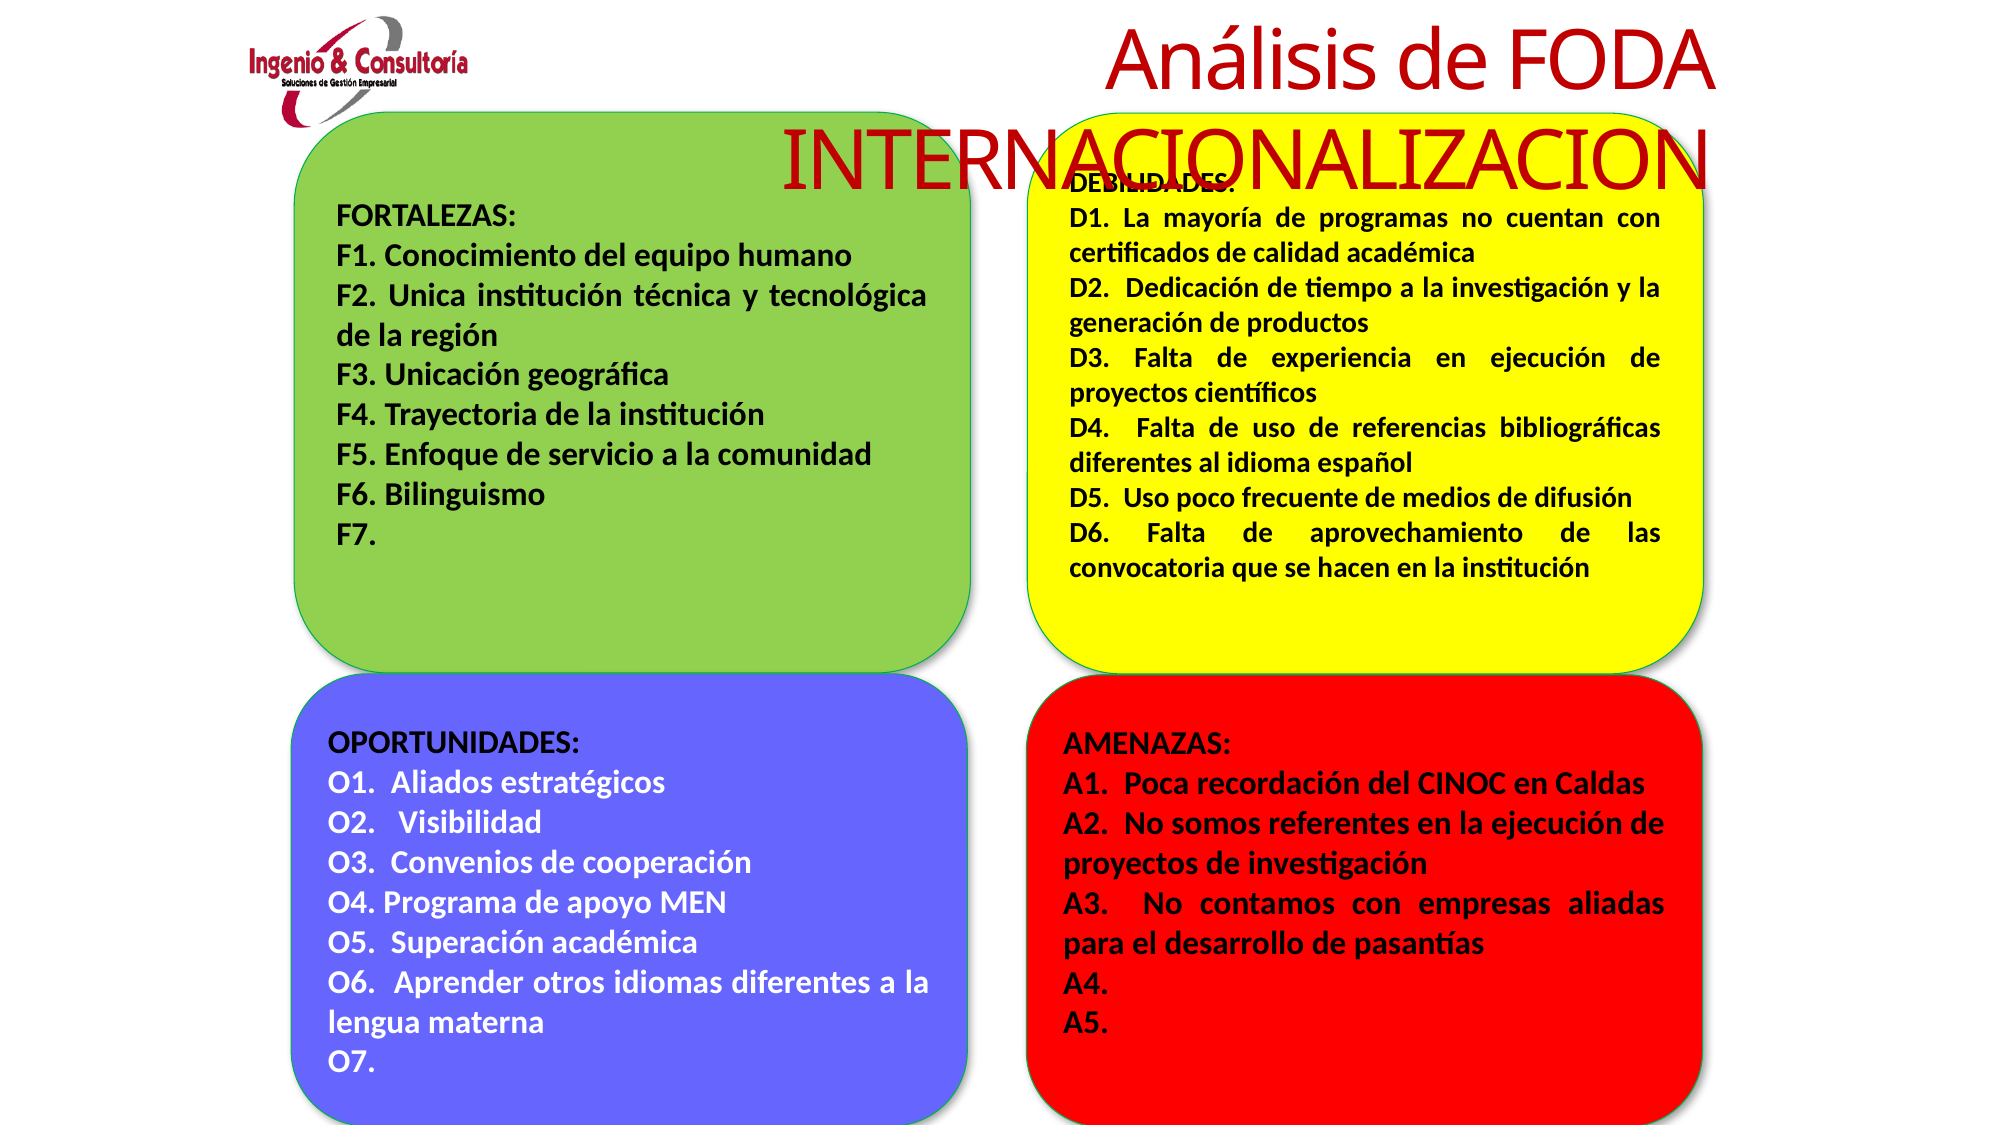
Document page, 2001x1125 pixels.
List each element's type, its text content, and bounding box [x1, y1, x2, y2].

text_box DEBILIDADES: D1. La mayoría de programas no cuentan con certificados de calidad académica D2. Dedicación de tiempo a la investigación y la generación de productos D3. Falta de experiencia en ejecución de proyectos científicos D4. Falta de uso de referencias bibliográficas diferentes al idioma español D5. Uso poco frecuente de medios de difusión D6. Falta de aprovechamiento de las convocatoria que se hacen en la institución [1026, 149, 1705, 673]
text_box FORTALEZAS: F1. Conocimiento del equipo humano F2. Unica institución técnica y tecnológica de la región F3. Unicación geográfica F4. Trayectoria de la institución F5. Enfoque de servicio a la comunidad F6. Bilinguismo F7. [293, 128, 971, 672]
text_box OPORTUNIDADES: O1. Aliados estratégicos O2. Visibilidad O3. Convenios de cooperación O4. Programa de apoyo MEN O5. Superación académica O6. Aprender otros idiomas diferentes a la lengua materna O7. [290, 673, 968, 1125]
picture [232, 11, 472, 128]
text_box Análisis de FODA INTERNACIONALIZACION [362, 0, 1729, 149]
text_box AMENAZAS: A1. Poca recordación del CINOC en Caldas A2. No somos referentes en la ejecución de proyectos de investigación A3. No contamos con empresas aliadas para el desarrollo de pasantías A4. A5. [1025, 674, 1704, 1125]
